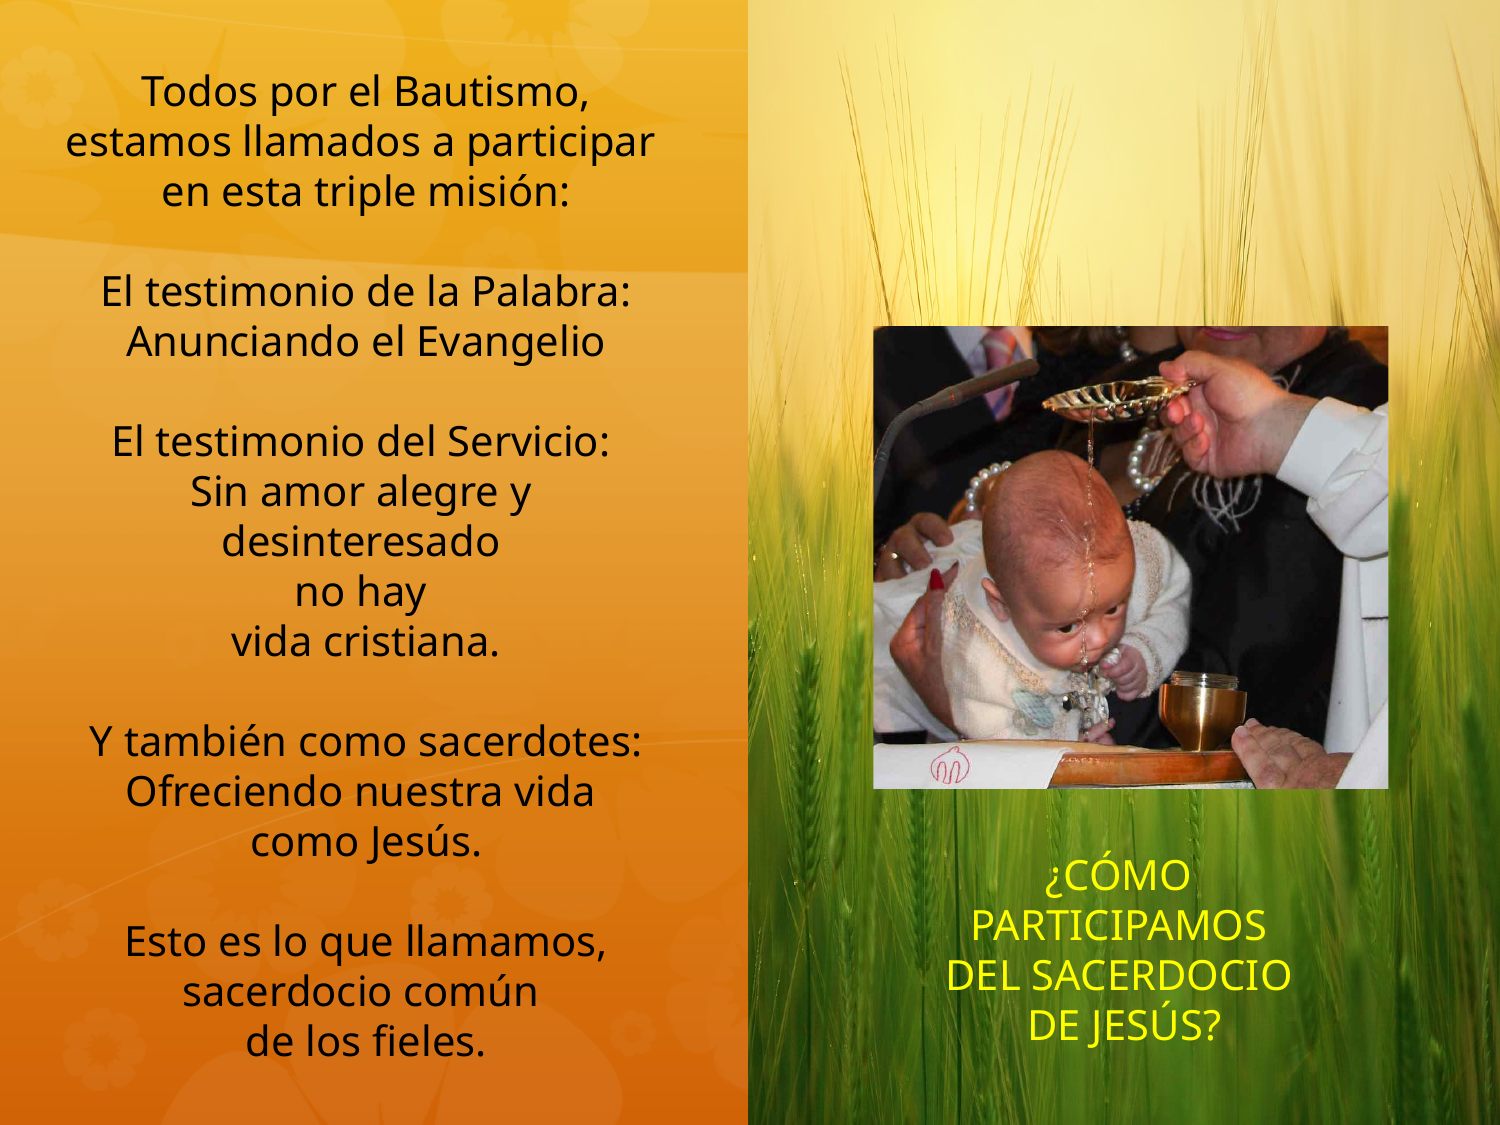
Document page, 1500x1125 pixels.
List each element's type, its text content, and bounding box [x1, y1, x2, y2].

text_box Todos por el Bautismo, estamos llamados a participar en esta triple misión: El testimonio de la Palabra: Anunciando el Evangelio El testimonio del Servicio: Sin amor alegre y desinteresado no hay vida cristiana. Y también como sacerdotes: Ofreciendo nuestra vida como Jesús. Esto es lo que llamamos, sacerdocio común de los fieles. [32, 57, 700, 1073]
picture [0, 0, 1500, 1125]
